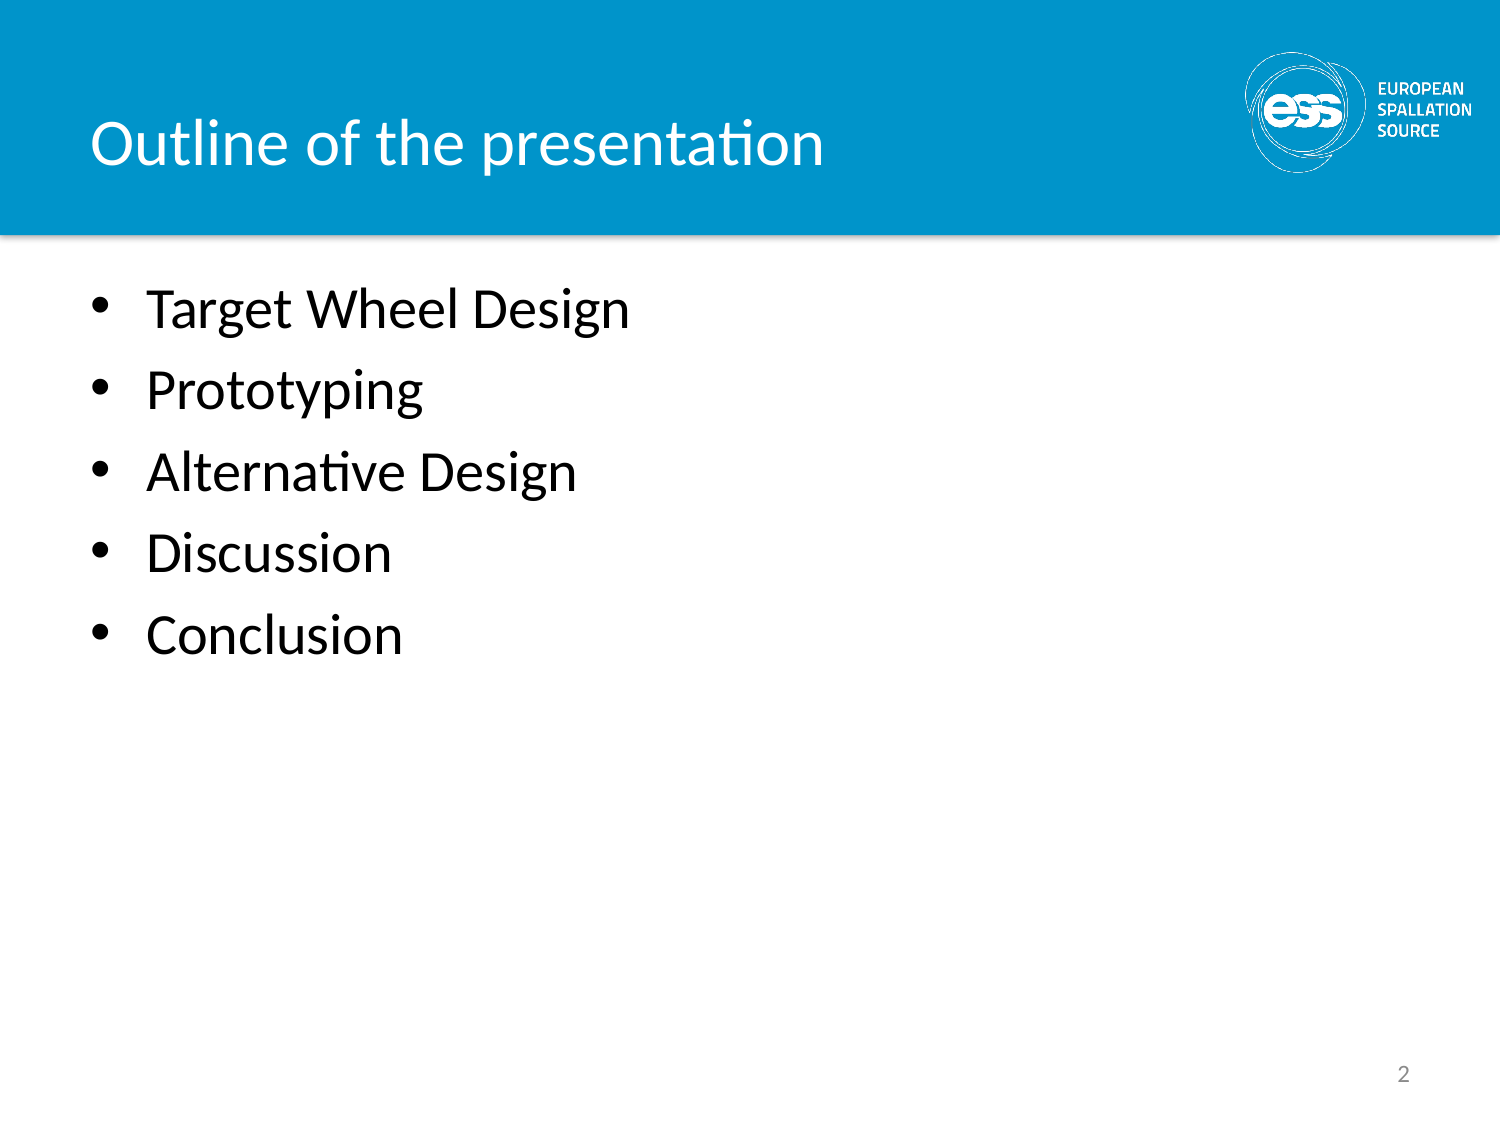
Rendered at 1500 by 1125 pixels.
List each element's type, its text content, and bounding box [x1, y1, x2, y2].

picture [1400, 83, 1407, 94]
picture [1422, 125, 1428, 134]
list Target Wheel Design Prototyping Alternative Design Discussion Conclusion [75, 262, 1425, 1005]
picture [1423, 83, 1430, 94]
picture [1398, 109, 1406, 115]
title Outline of the presentation [75, 45, 1247, 233]
picture [1436, 104, 1444, 115]
picture [1443, 86, 1450, 93]
picture [1432, 125, 1438, 136]
picture [1264, 94, 1342, 127]
picture [1409, 104, 1415, 115]
slide_number 2 [1074, 1042, 1425, 1103]
picture [1418, 104, 1423, 115]
picture [1379, 83, 1385, 94]
picture [1454, 83, 1458, 94]
picture [1389, 104, 1393, 115]
